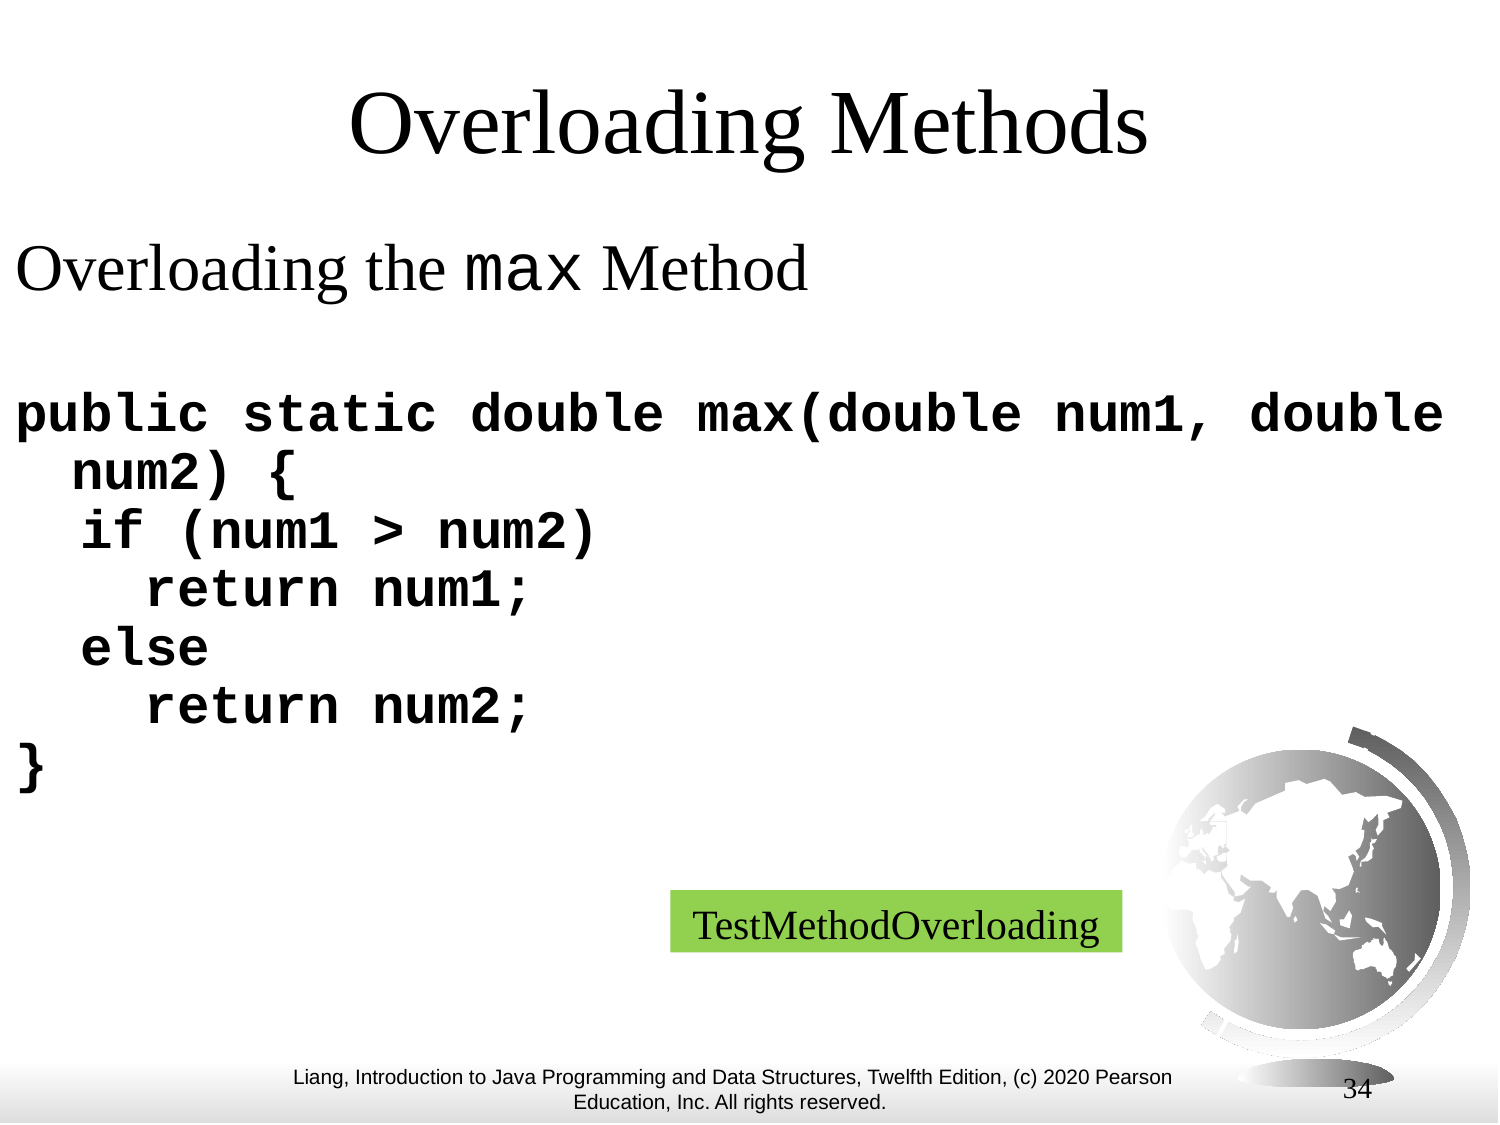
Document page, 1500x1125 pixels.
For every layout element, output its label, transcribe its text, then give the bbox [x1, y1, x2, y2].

slide_number 34 [1074, 1049, 1388, 1125]
text_box TestMethodOverloading [670, 890, 1123, 953]
list Overloading the max Method public static double max(double num1, double num2) { if (num1 > num2) return num1; else return num2; } [0, 224, 1500, 850]
title Overloading Methods [112, 0, 1388, 224]
